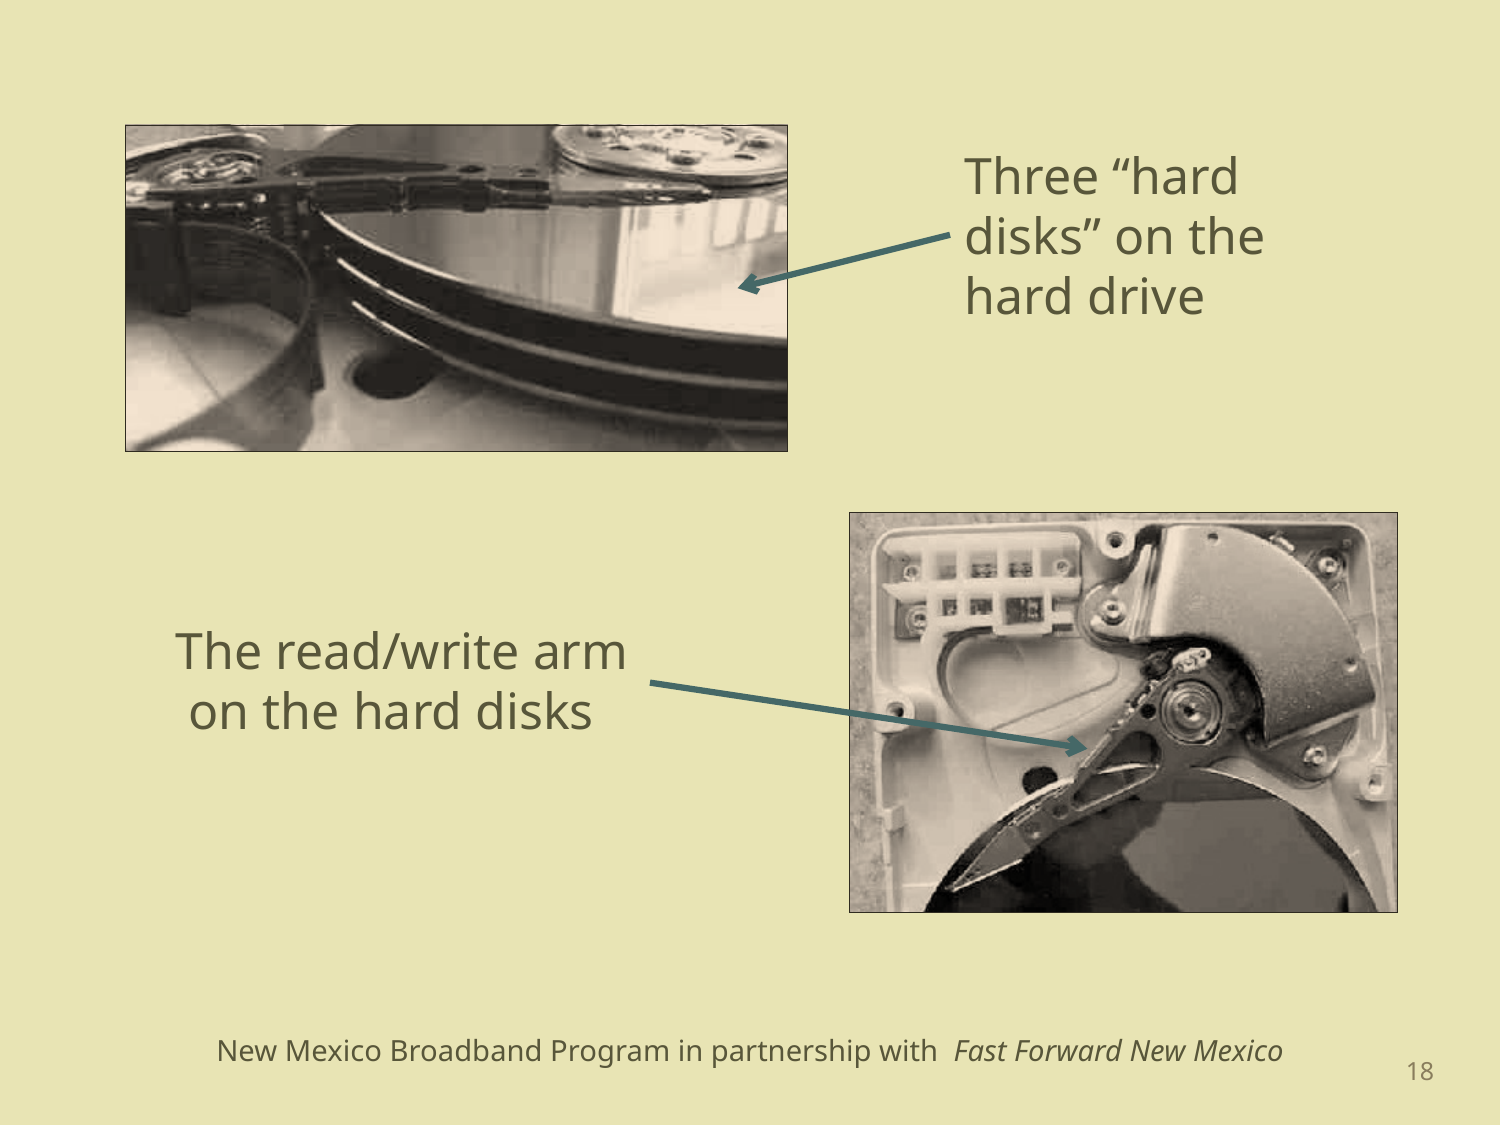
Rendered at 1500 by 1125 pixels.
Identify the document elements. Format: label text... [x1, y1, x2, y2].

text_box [649, 682, 1088, 749]
picture [849, 512, 1399, 913]
picture [124, 124, 788, 452]
slide_number 18 [1401, 1042, 1494, 1103]
text_box Three “hard disks” on the hard drive [949, 137, 1388, 333]
text_box The read/write arm on the hard disks [160, 612, 644, 748]
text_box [737, 205, 951, 289]
